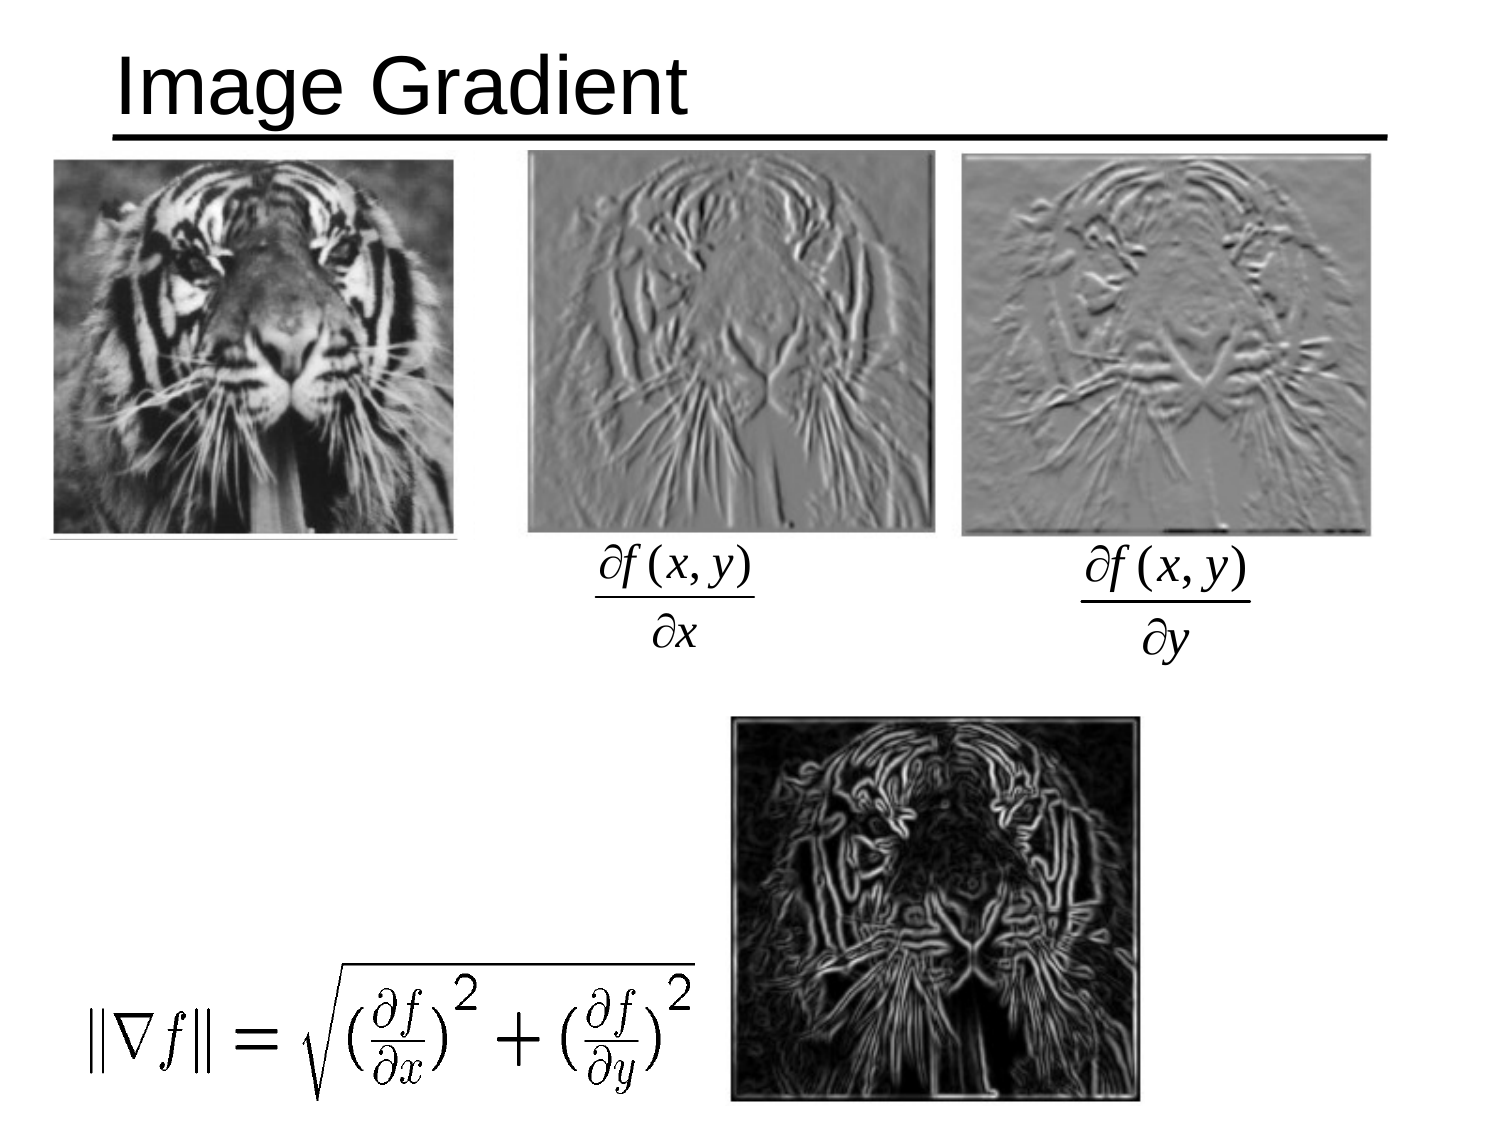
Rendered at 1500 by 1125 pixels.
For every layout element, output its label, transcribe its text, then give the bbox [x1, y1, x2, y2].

picture [724, 716, 1145, 1106]
picture [87, 962, 697, 1102]
title Image Gradient [99, 0, 1450, 175]
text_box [1072, 531, 1260, 676]
picture [502, 149, 1424, 564]
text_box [587, 531, 763, 658]
picture [24, 149, 476, 540]
